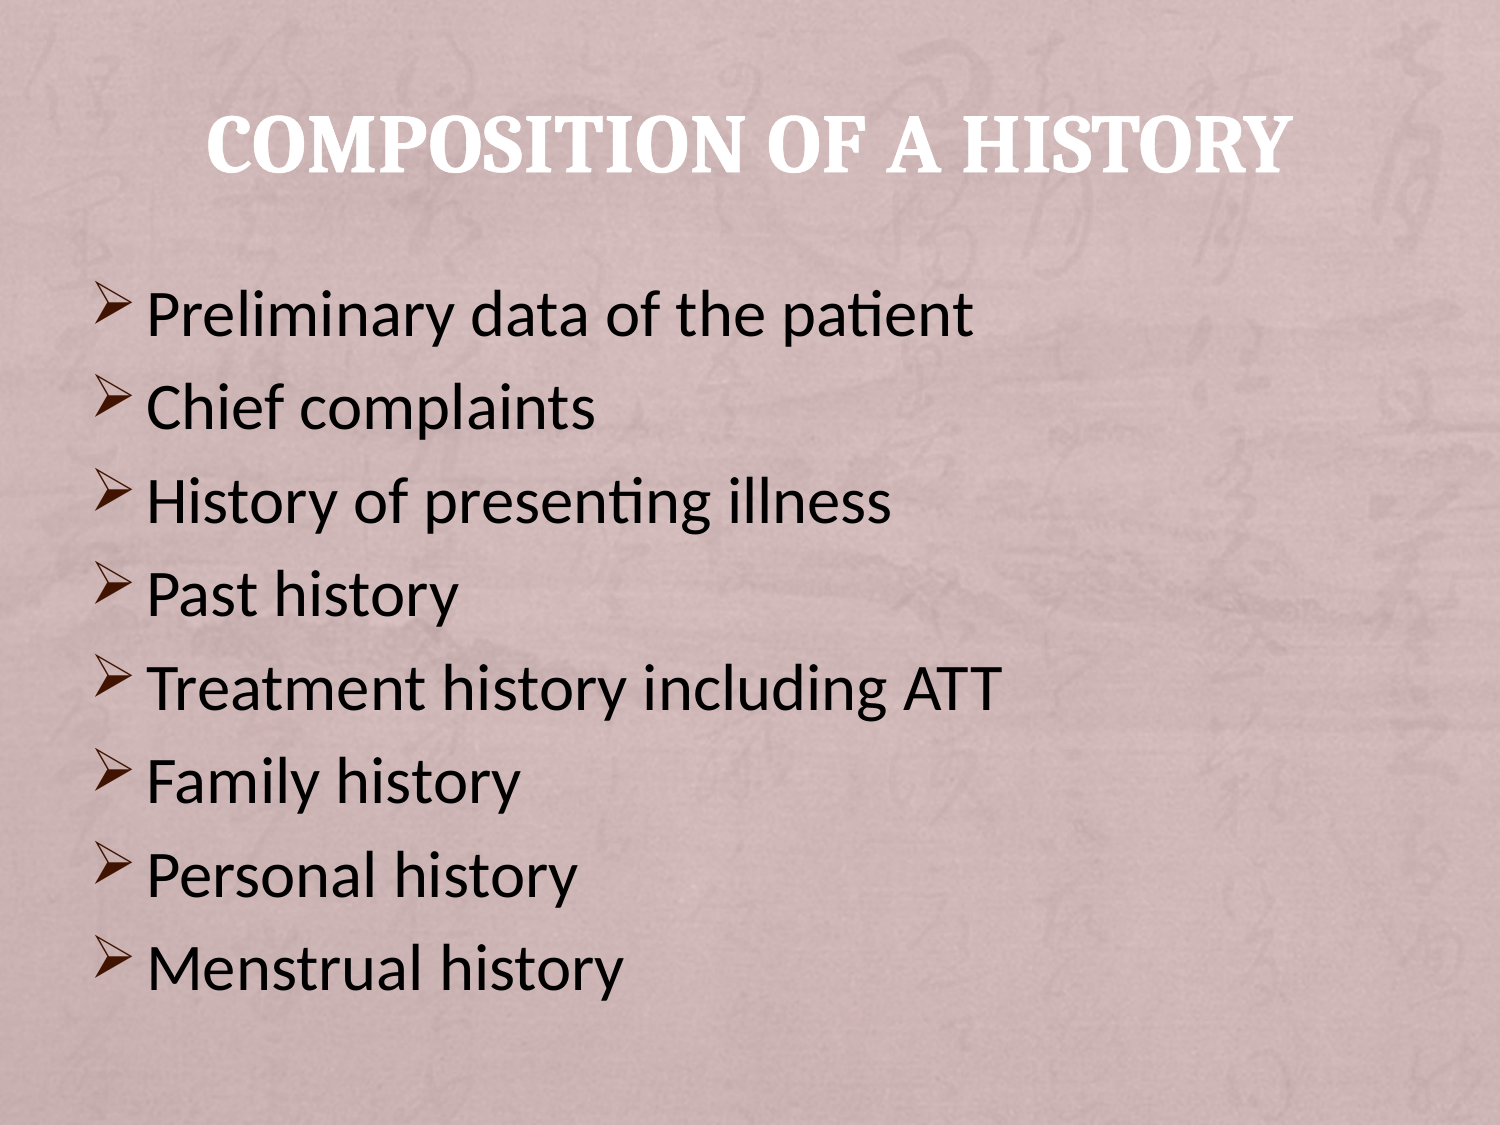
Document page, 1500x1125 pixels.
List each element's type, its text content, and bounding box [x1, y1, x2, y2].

list Preliminary data of the patient Chief complaints History of presenting illness Past history Treatment history including ATT Family history Personal history Menstrual history [75, 262, 1425, 1038]
title COMPOSITION OF A HISTORY [75, 45, 1425, 233]
